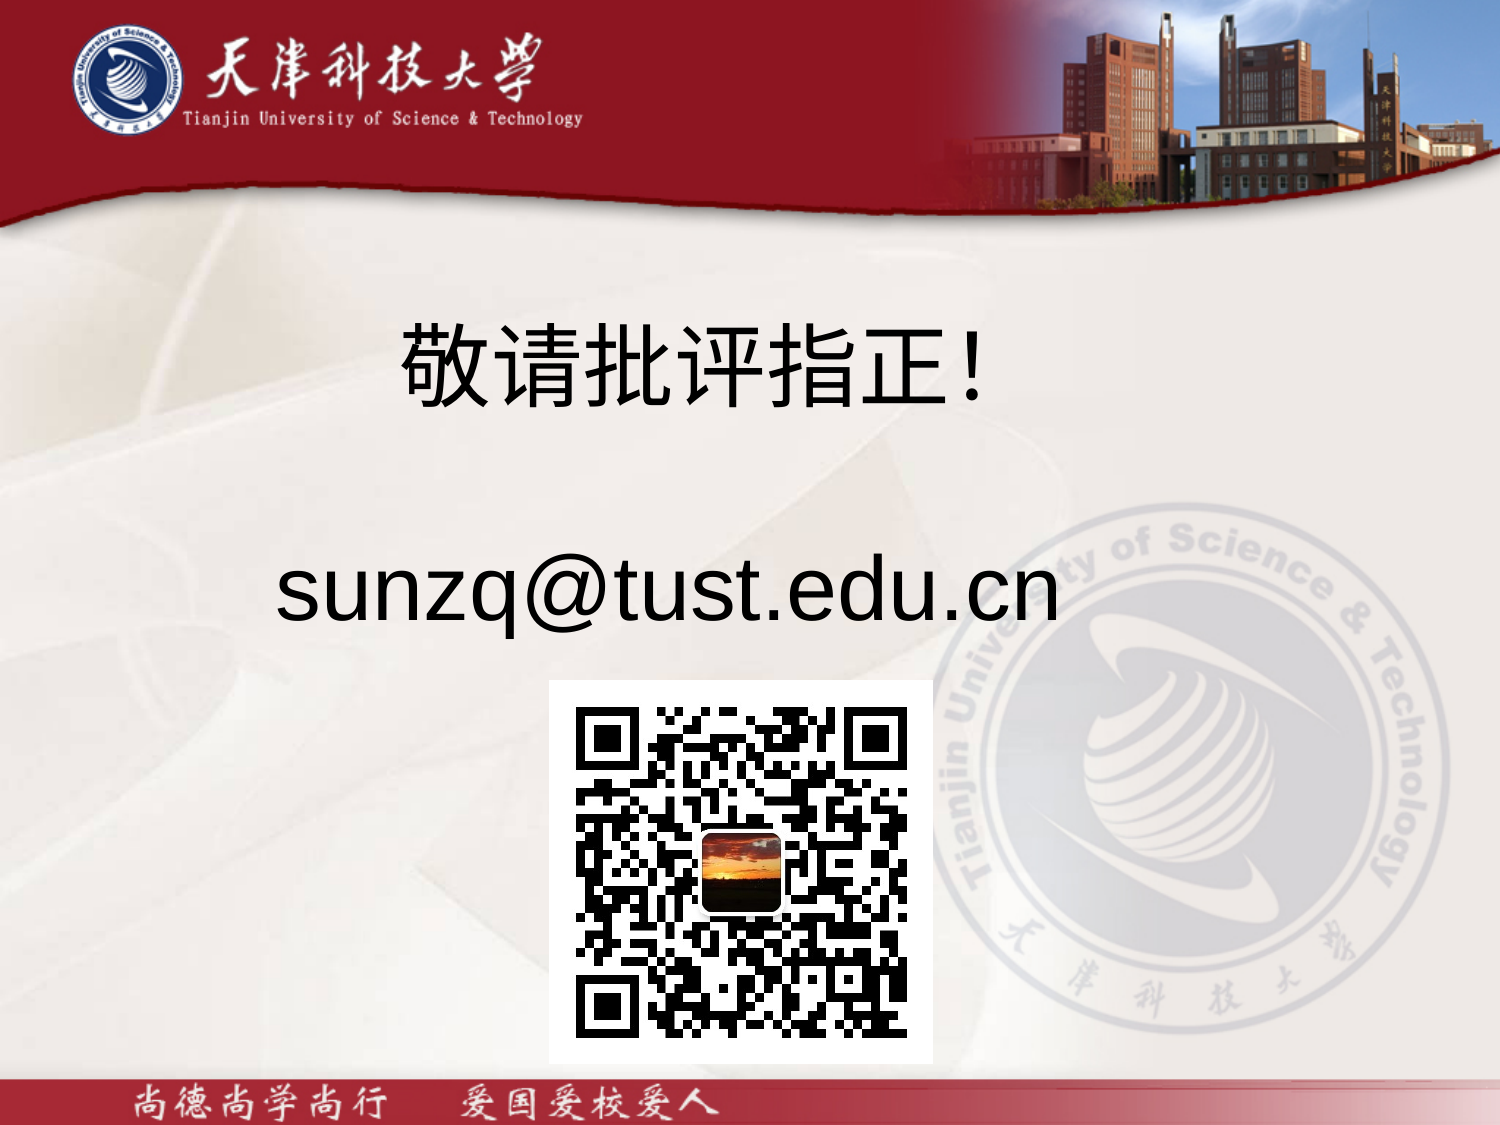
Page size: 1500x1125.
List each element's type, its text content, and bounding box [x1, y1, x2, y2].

picture [0, 0, 1500, 1125]
title 敬请批评指正！ sunzq@tust.edu.cn [53, 278, 1388, 669]
